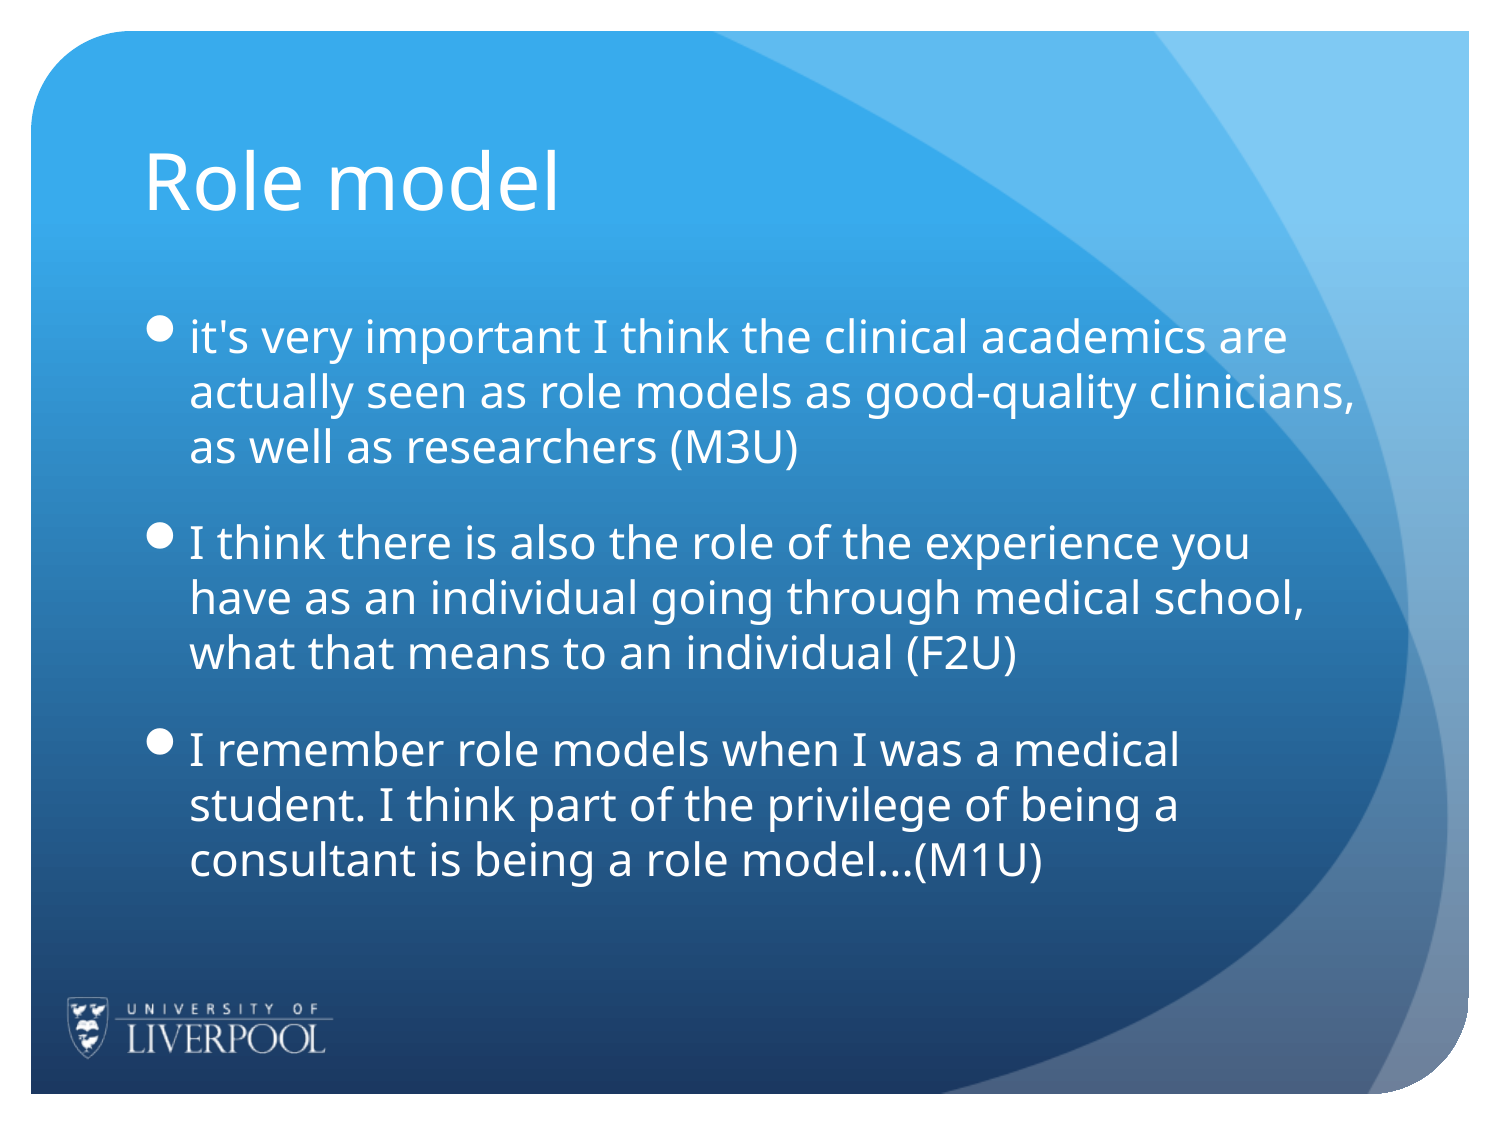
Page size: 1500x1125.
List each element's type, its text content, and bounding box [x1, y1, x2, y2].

title Role model [127, 62, 1372, 234]
picture [24, 30, 1473, 1107]
list it's very important I think the clinical academics are actually seen as role models as good-quality clinicians, as well as researchers (M3U) I think there is also the role of the experience you have as an individual going through medical school, what that means to an individual (F2U) I remember role models when I was a medical student. I think part of the privilege of being a consultant is being a role model...(M1U) [127, 299, 1372, 991]
